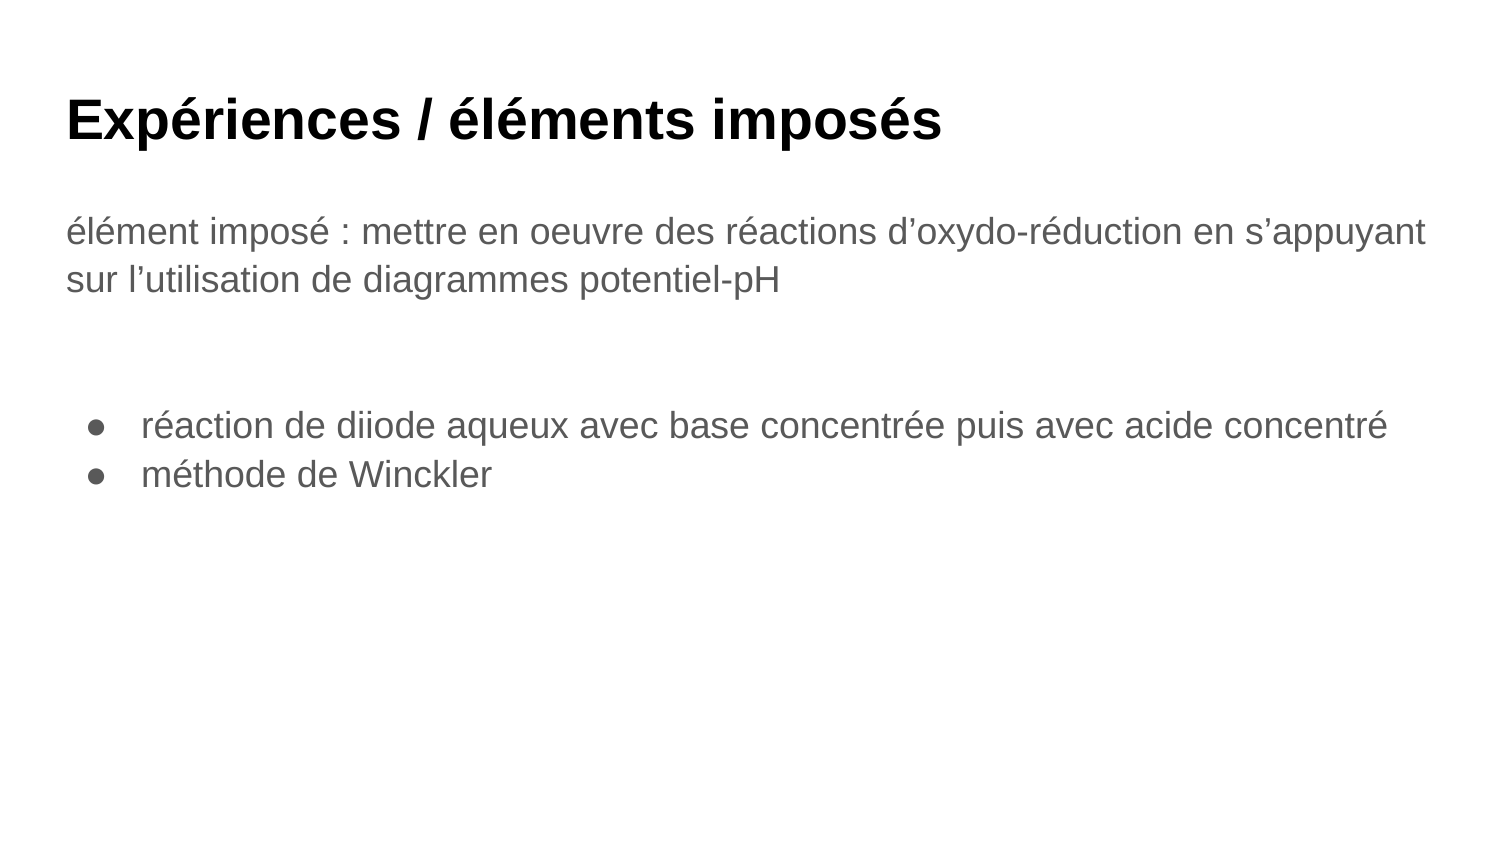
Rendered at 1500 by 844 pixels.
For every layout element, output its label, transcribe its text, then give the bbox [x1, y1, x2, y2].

title Expériences / éléments imposés [51, 72, 1449, 167]
list élément imposé : mettre en oeuvre des réactions d’oxydo-réduction en s’appuyant sur l’utilisation de diagrammes potentiel-pH réaction de diiode aqueux avec base concentrée puis avec acide concentré méthode de Winckler [51, 189, 1449, 750]
